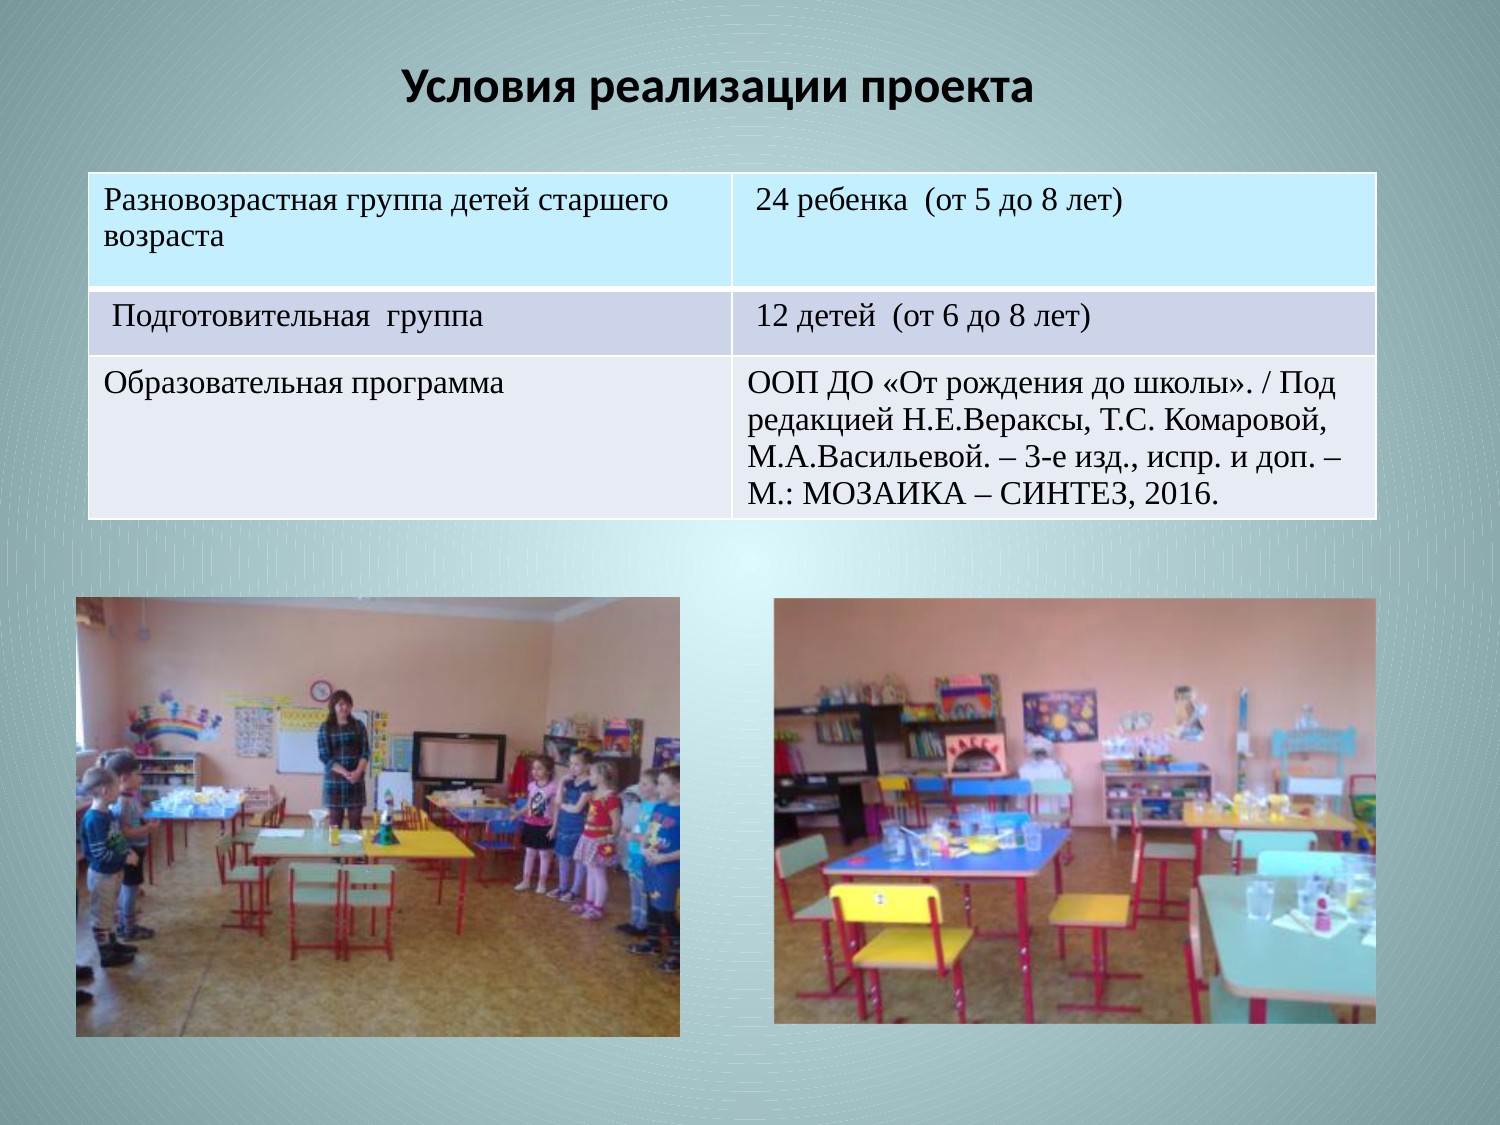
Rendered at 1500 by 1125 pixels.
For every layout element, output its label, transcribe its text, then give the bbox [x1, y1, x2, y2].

table_header 24 ребенка (от 5 до 8 лет) [733, 174, 1375, 286]
picture [76, 597, 680, 1037]
table_cell Подготовительная группа [89, 292, 731, 355]
table_cell Образовательная программа [89, 357, 731, 518]
table_cell 12 детей (от 6 до 8 лет) [733, 292, 1375, 355]
text_box Условия реализации проекта [0, 45, 1425, 150]
table_cell ООП ДО «От рождения до школы». / Под редакцией Н.Е.Вераксы, Т.С. Комаровой, М.А.Васильевой. – 3-е изд., испр. и доп. – М.: МОЗАИКА – СИНТЕЗ, 2016. [733, 357, 1375, 518]
table_header Разновозрастная группа детей старшего возраста [89, 174, 731, 286]
picture [775, 509, 1376, 1112]
